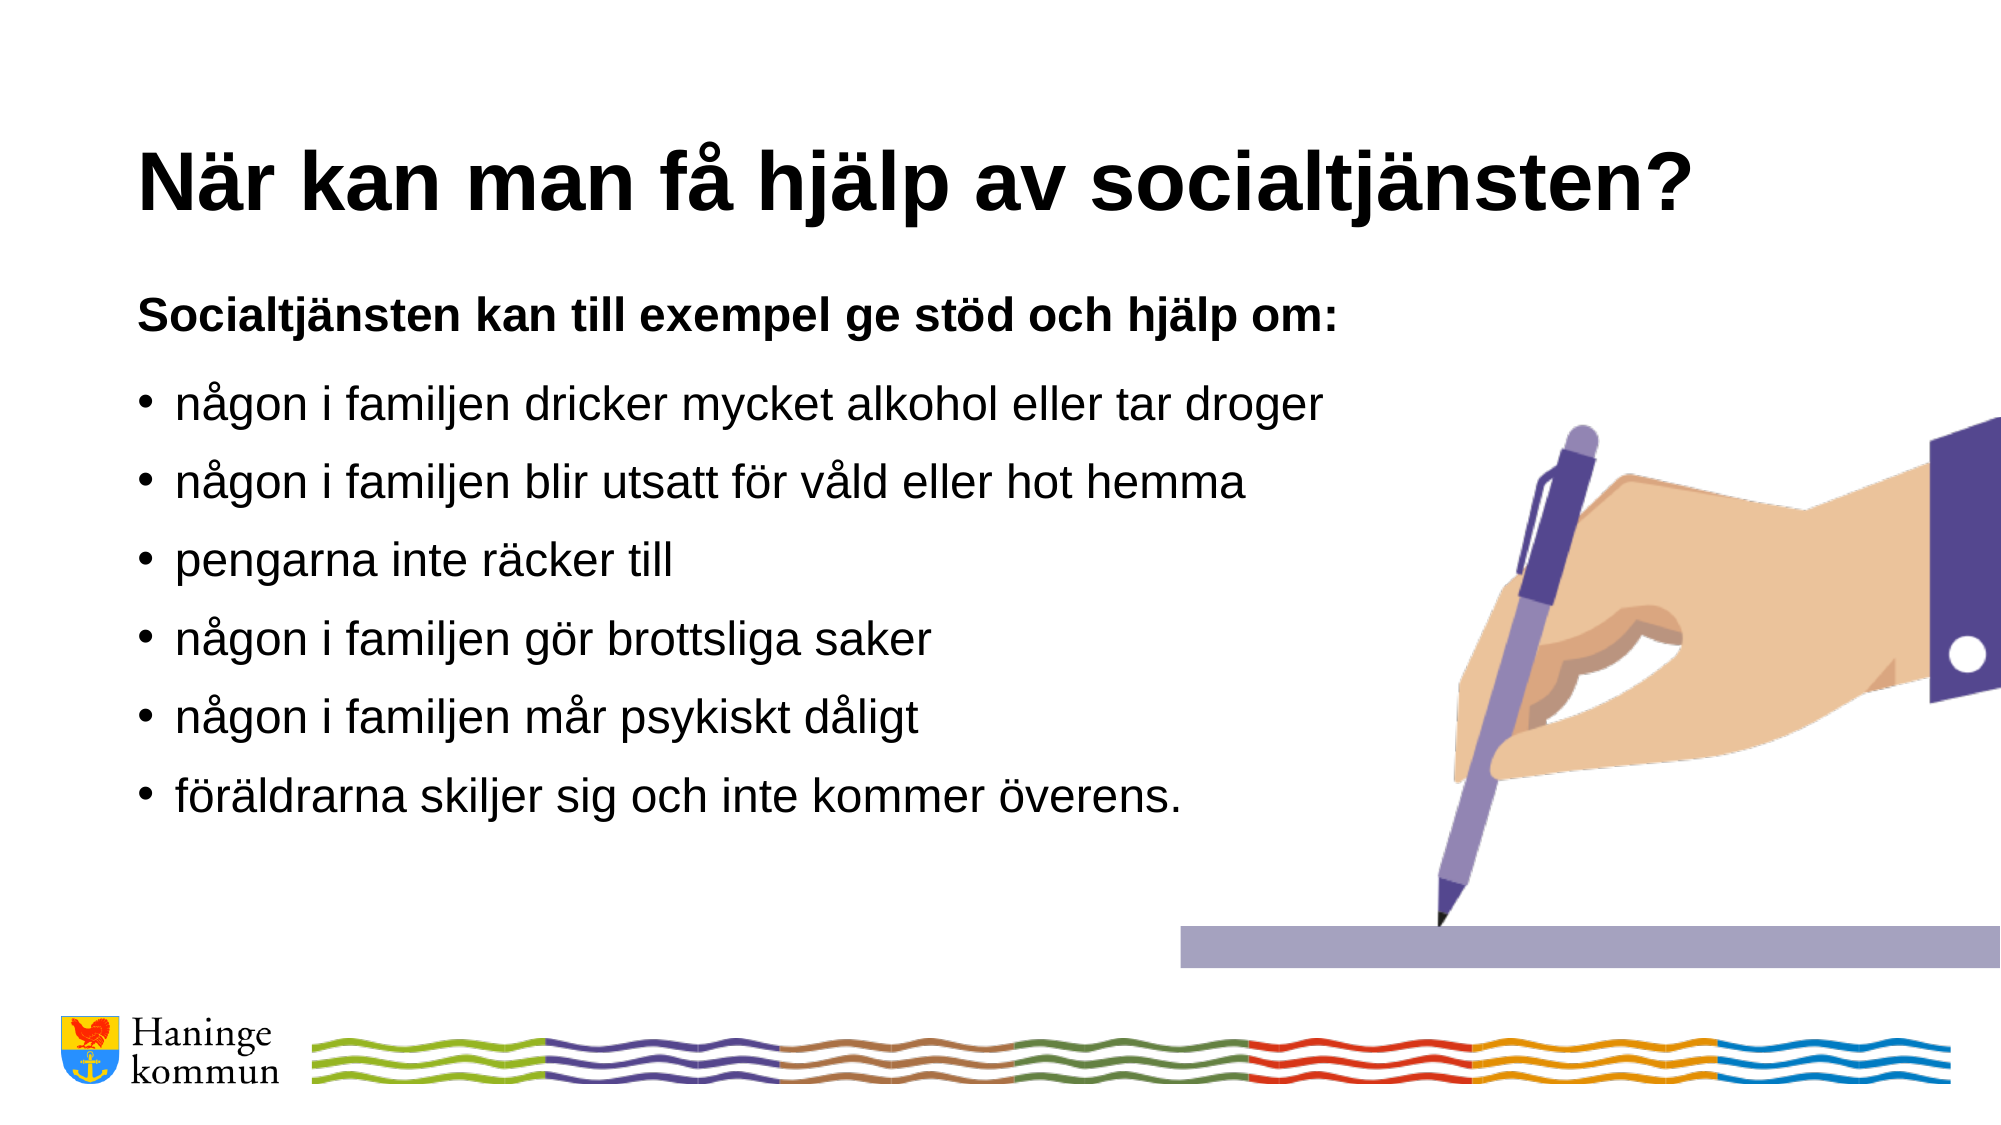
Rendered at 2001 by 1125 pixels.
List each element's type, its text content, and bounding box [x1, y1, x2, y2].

picture [1465, 389, 1974, 955]
title När kan man få hjälp av socialtjänsten? [137, 126, 1863, 238]
picture [61, 1016, 279, 1084]
text_box [1180, 925, 2000, 969]
list Socialtjänsten kan till exempel ge stöd och hjälp om: någon i familjen dricker mycket alkohol eller tar droger någon i familjen blir utsatt för våld eller hot hemma pengarna inte räcker till någon i familjen gör brottsliga saker någon i familjen mår psykiskt dåligt föräldrarna skiljer sig och inte kommer överens. [137, 283, 1863, 876]
